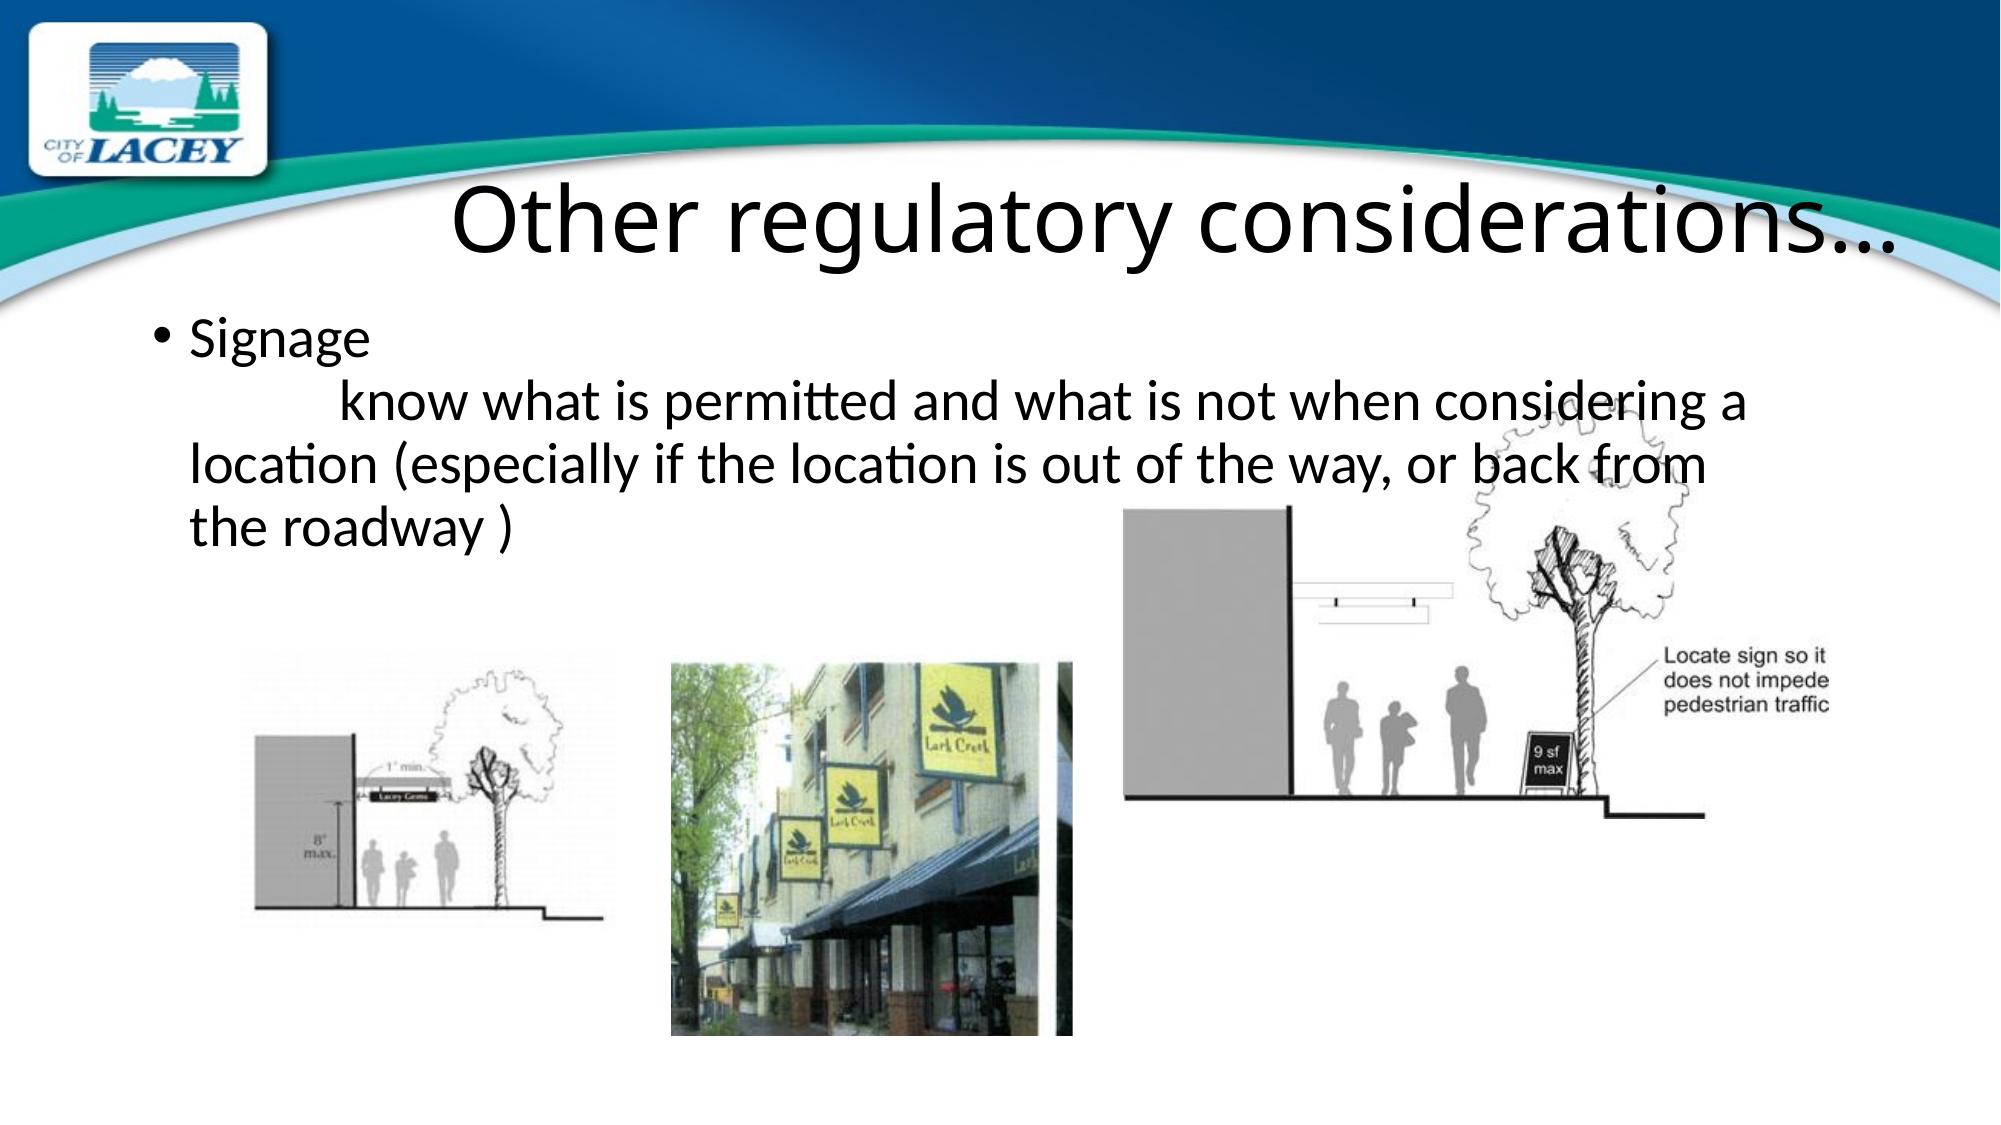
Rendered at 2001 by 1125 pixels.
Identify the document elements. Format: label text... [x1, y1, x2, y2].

list Signage know what is permitted and what is not when considering a location (especially if the location is out of the way, or back from the roadway ) [137, 299, 1863, 1014]
picture [0, 0, 2001, 1125]
picture [1123, 373, 1829, 819]
title Other regulatory considerations… [434, 168, 2000, 386]
picture [227, 642, 642, 944]
